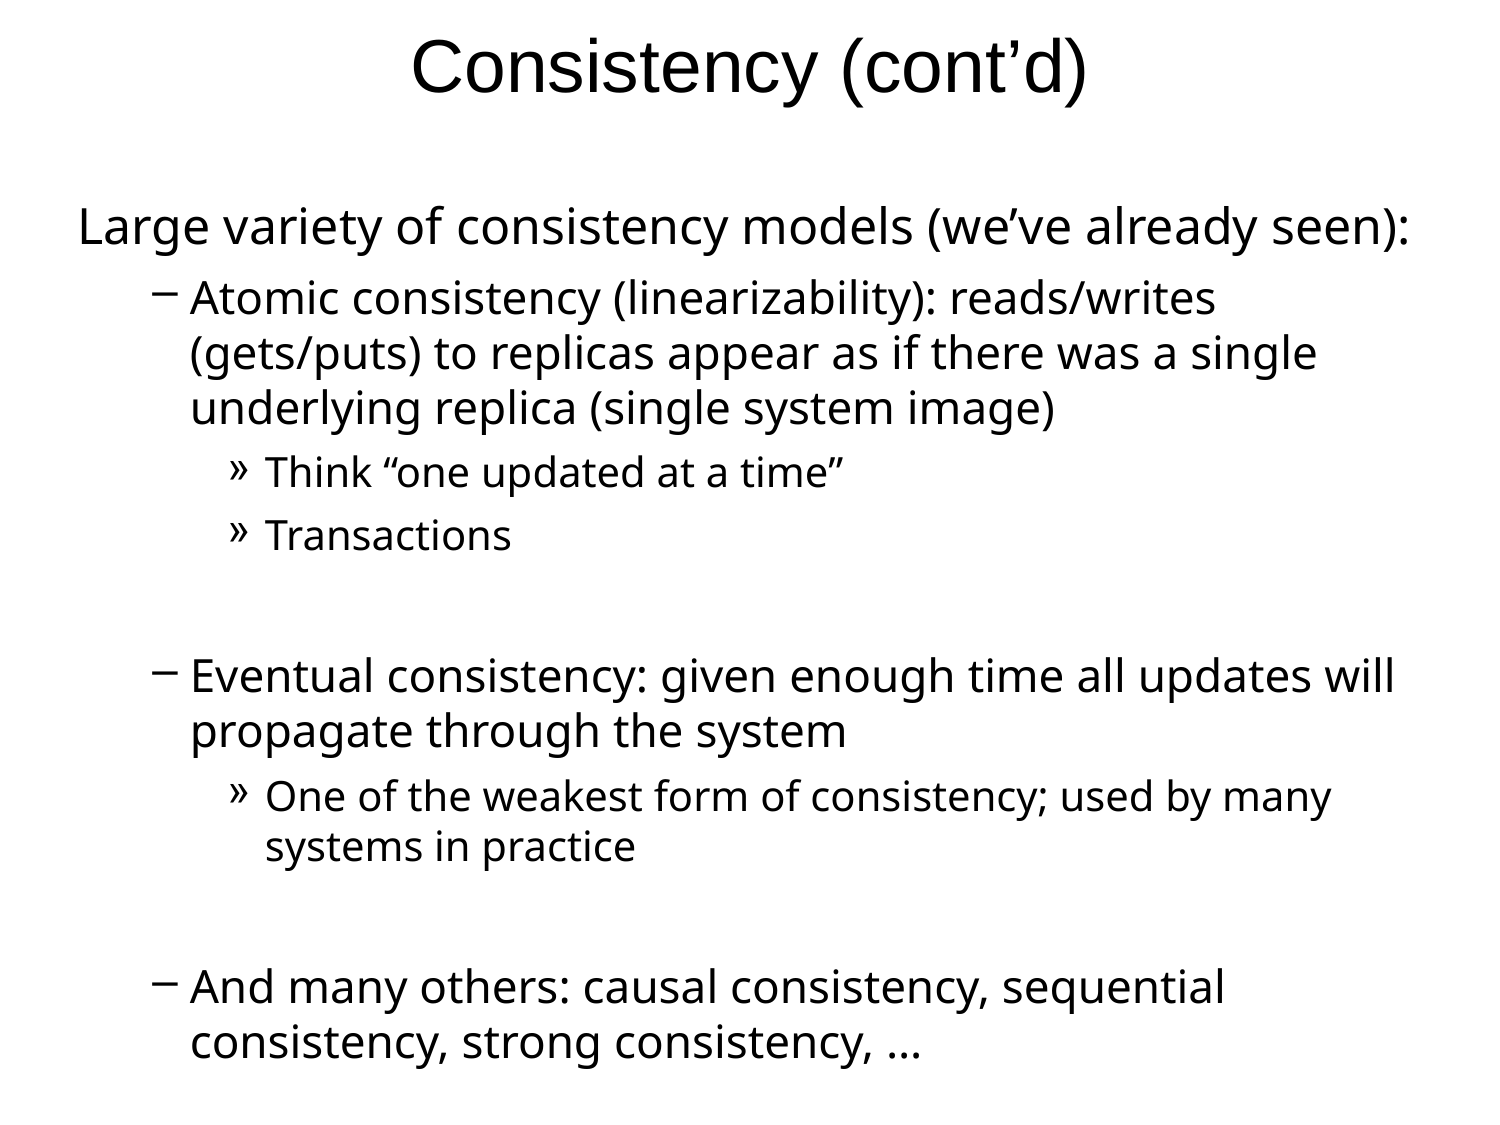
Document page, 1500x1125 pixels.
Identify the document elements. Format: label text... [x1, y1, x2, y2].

list Large variety of consistency models (we’ve already seen): Atomic consistency (linearizability): reads/writes (gets/puts) to replicas appear as if there was a single underlying replica (single system image) Think “one updated at a time” Transactions Eventual consistency: given enough time all updates will propagate through the system One of the weakest form of consistency; used by many systems in practice And many others: causal consistency, sequential consistency, strong consistency, … [62, 187, 1450, 1075]
title Consistency (cont’d) [162, 24, 1338, 113]
